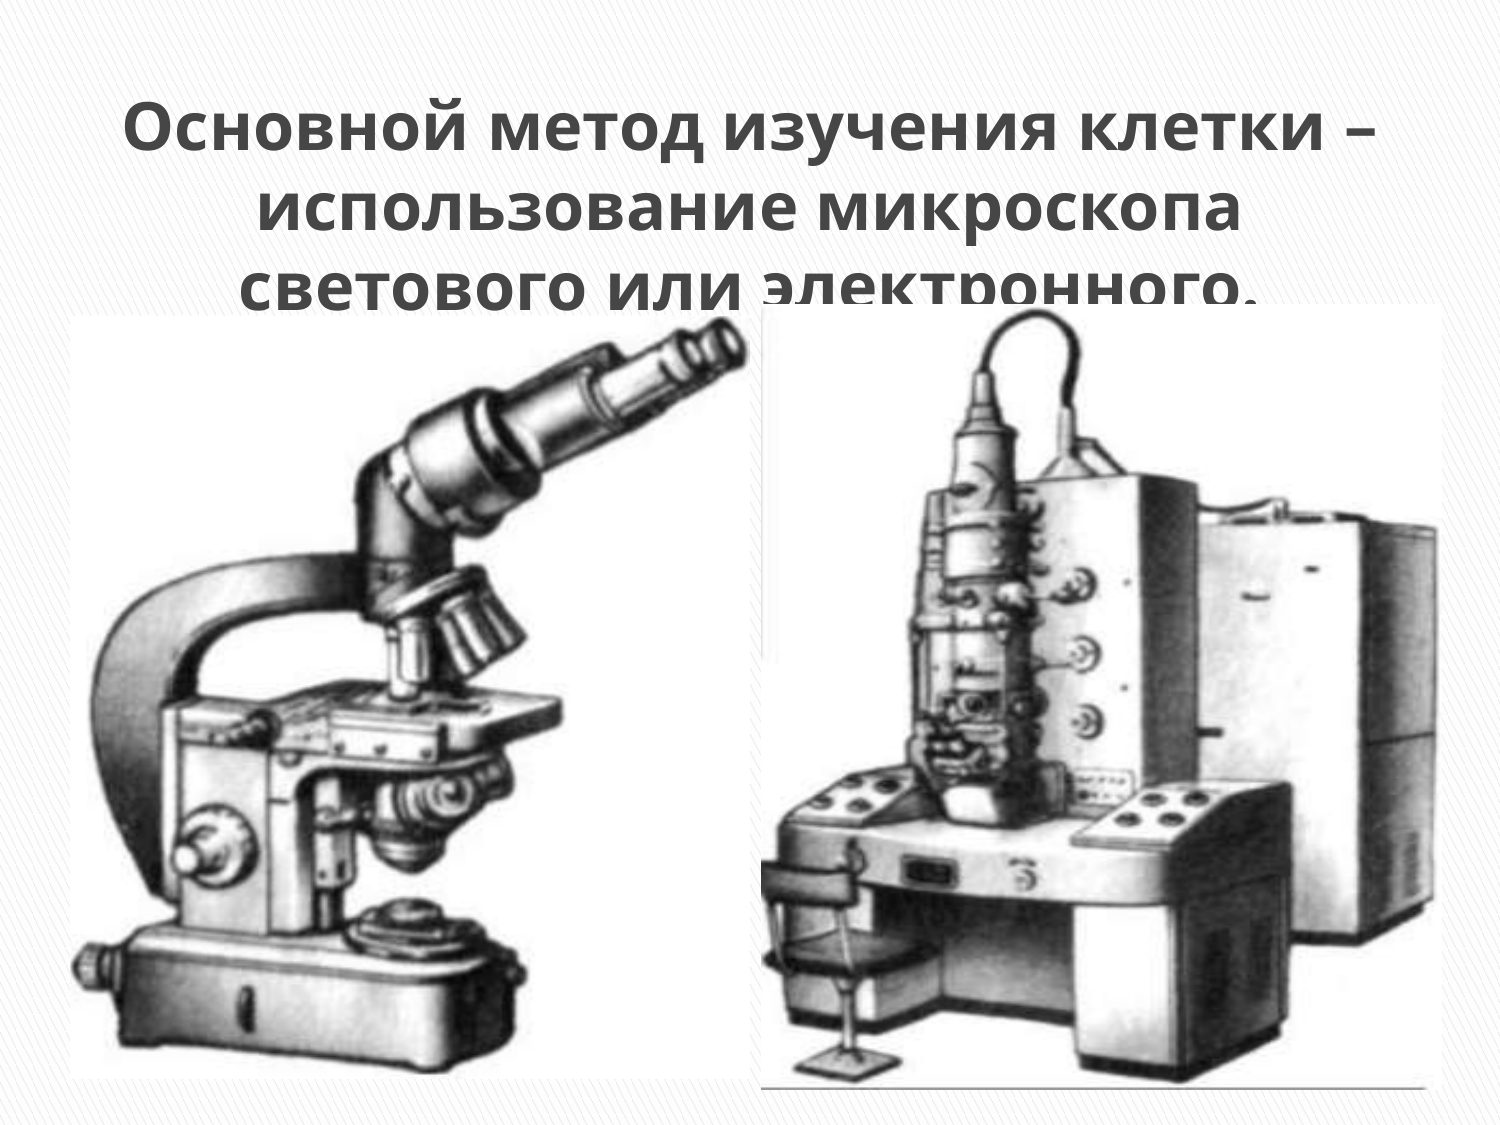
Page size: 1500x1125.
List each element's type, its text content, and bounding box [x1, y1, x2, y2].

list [761, 304, 1442, 1091]
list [69, 316, 751, 1079]
title Основной метод изучения клетки – использование микроскопа светового или электронного. [75, 44, 1425, 319]
